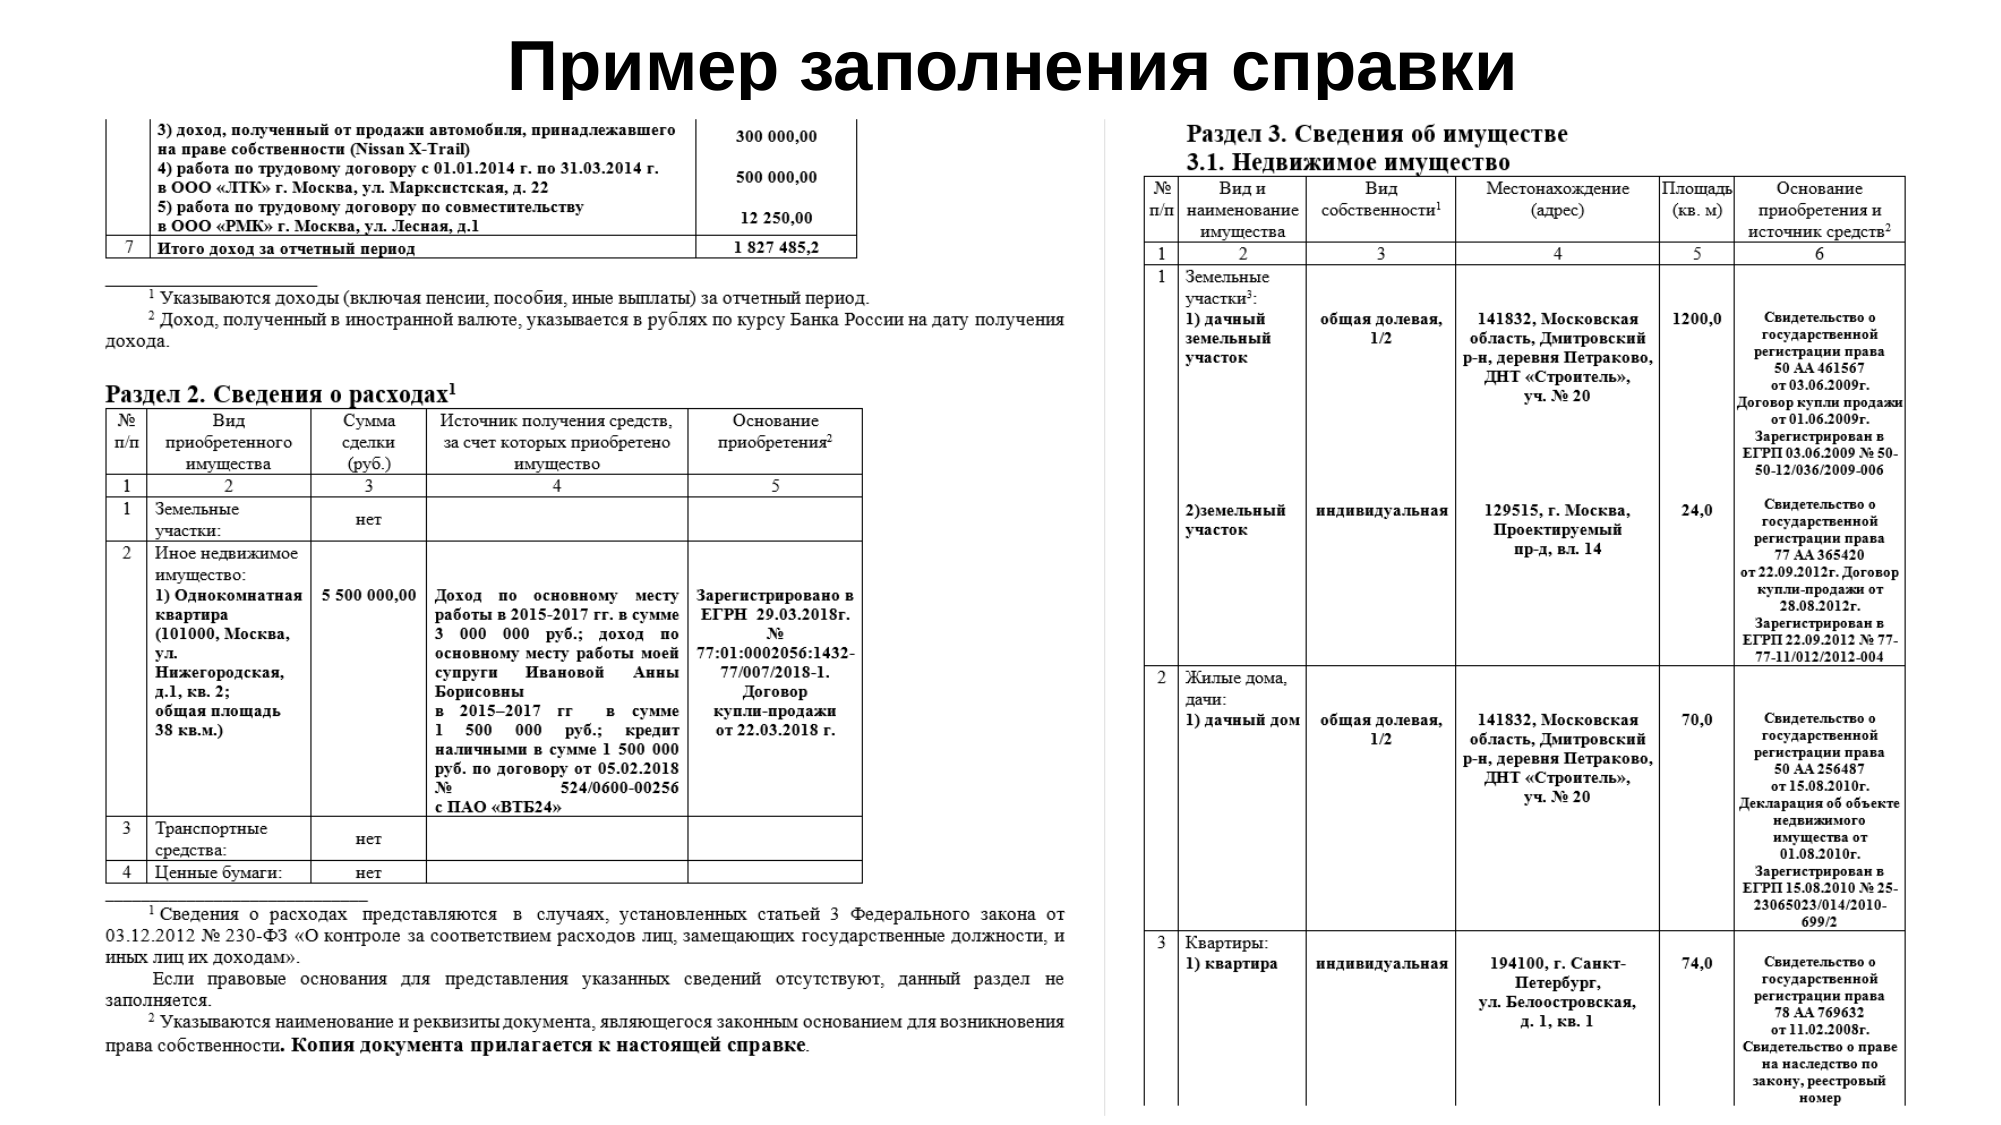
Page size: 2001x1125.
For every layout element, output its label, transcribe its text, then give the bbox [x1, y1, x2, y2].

title Пример заполнения справки [84, 21, 1943, 113]
picture [84, 100, 1942, 1125]
